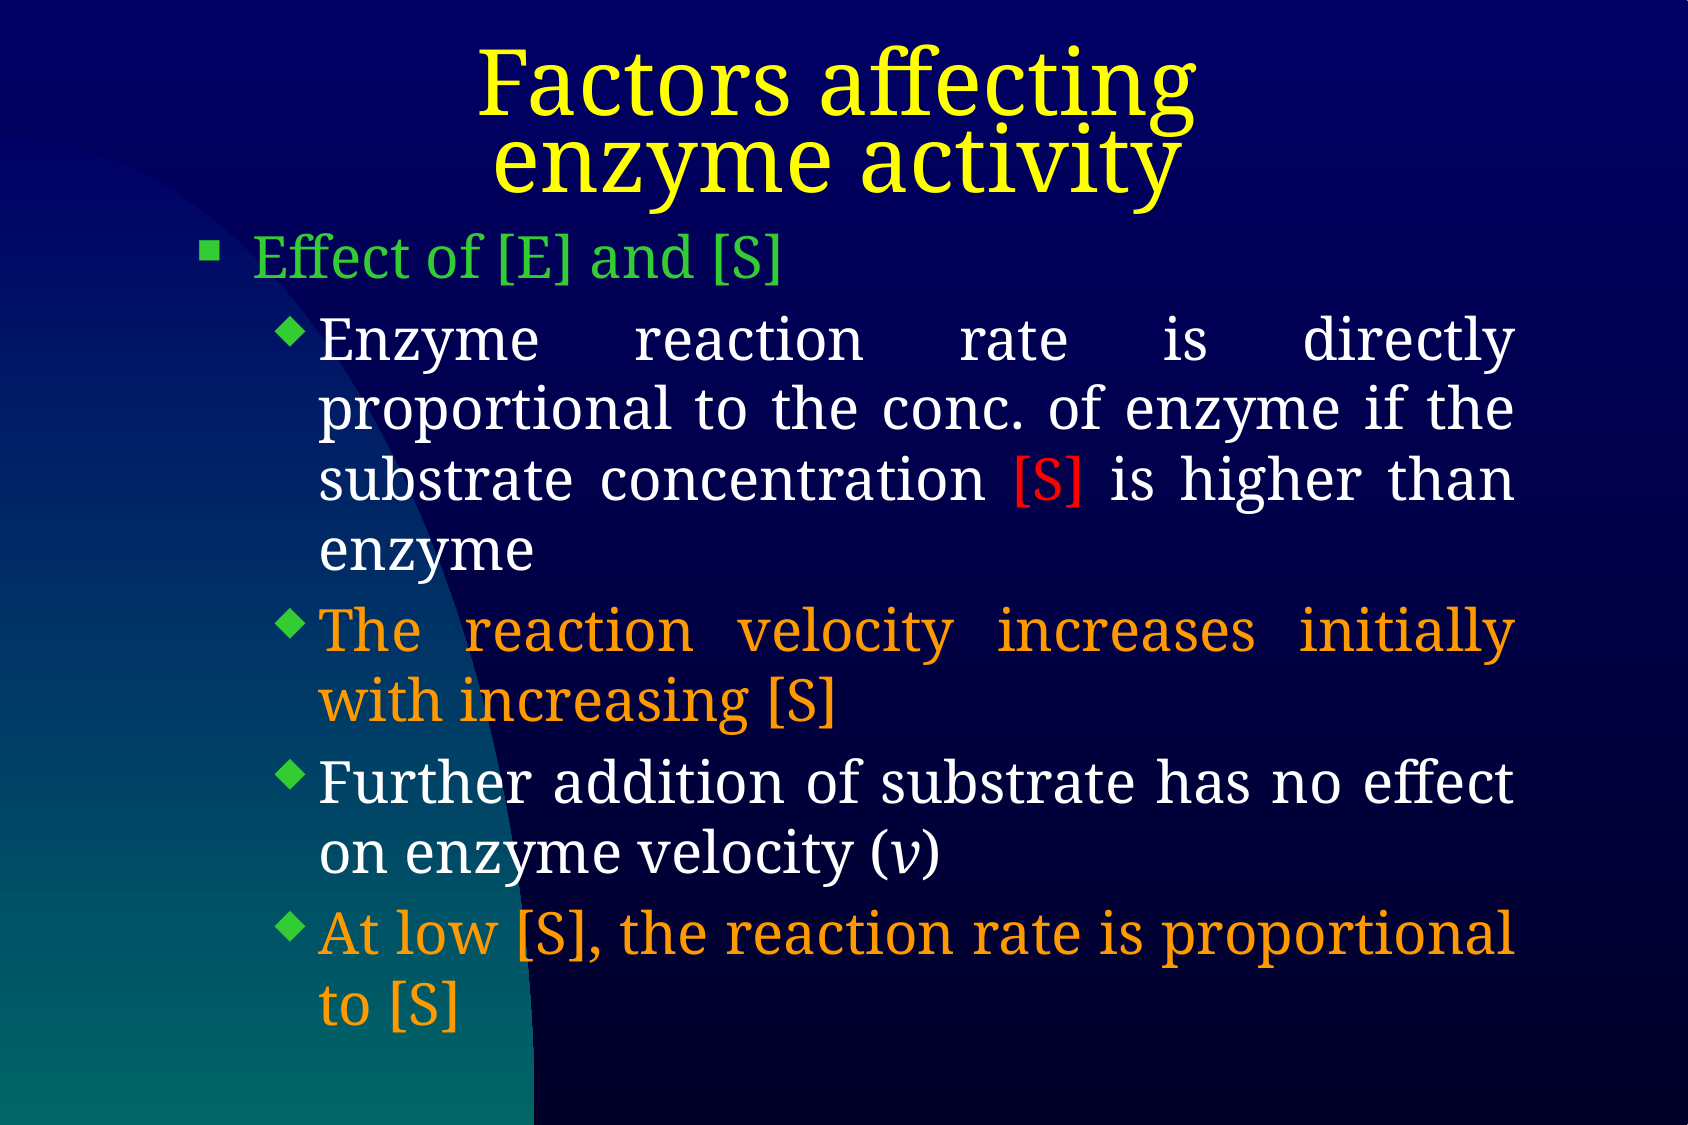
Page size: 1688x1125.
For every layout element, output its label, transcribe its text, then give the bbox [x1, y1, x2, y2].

list Effect of [E] and [S] Enzyme reaction rate is directly proportional to the conc. of enzyme if the substrate concentration [S] is higher than enzyme The reaction velocity increases initially with increasing [S] Further addition of substrate has no effect on enzyme velocity (v) At low [S], the reaction rate is proportional to [S] [181, 212, 1532, 1063]
title Factors affecting enzyme activity [347, 37, 1328, 212]
